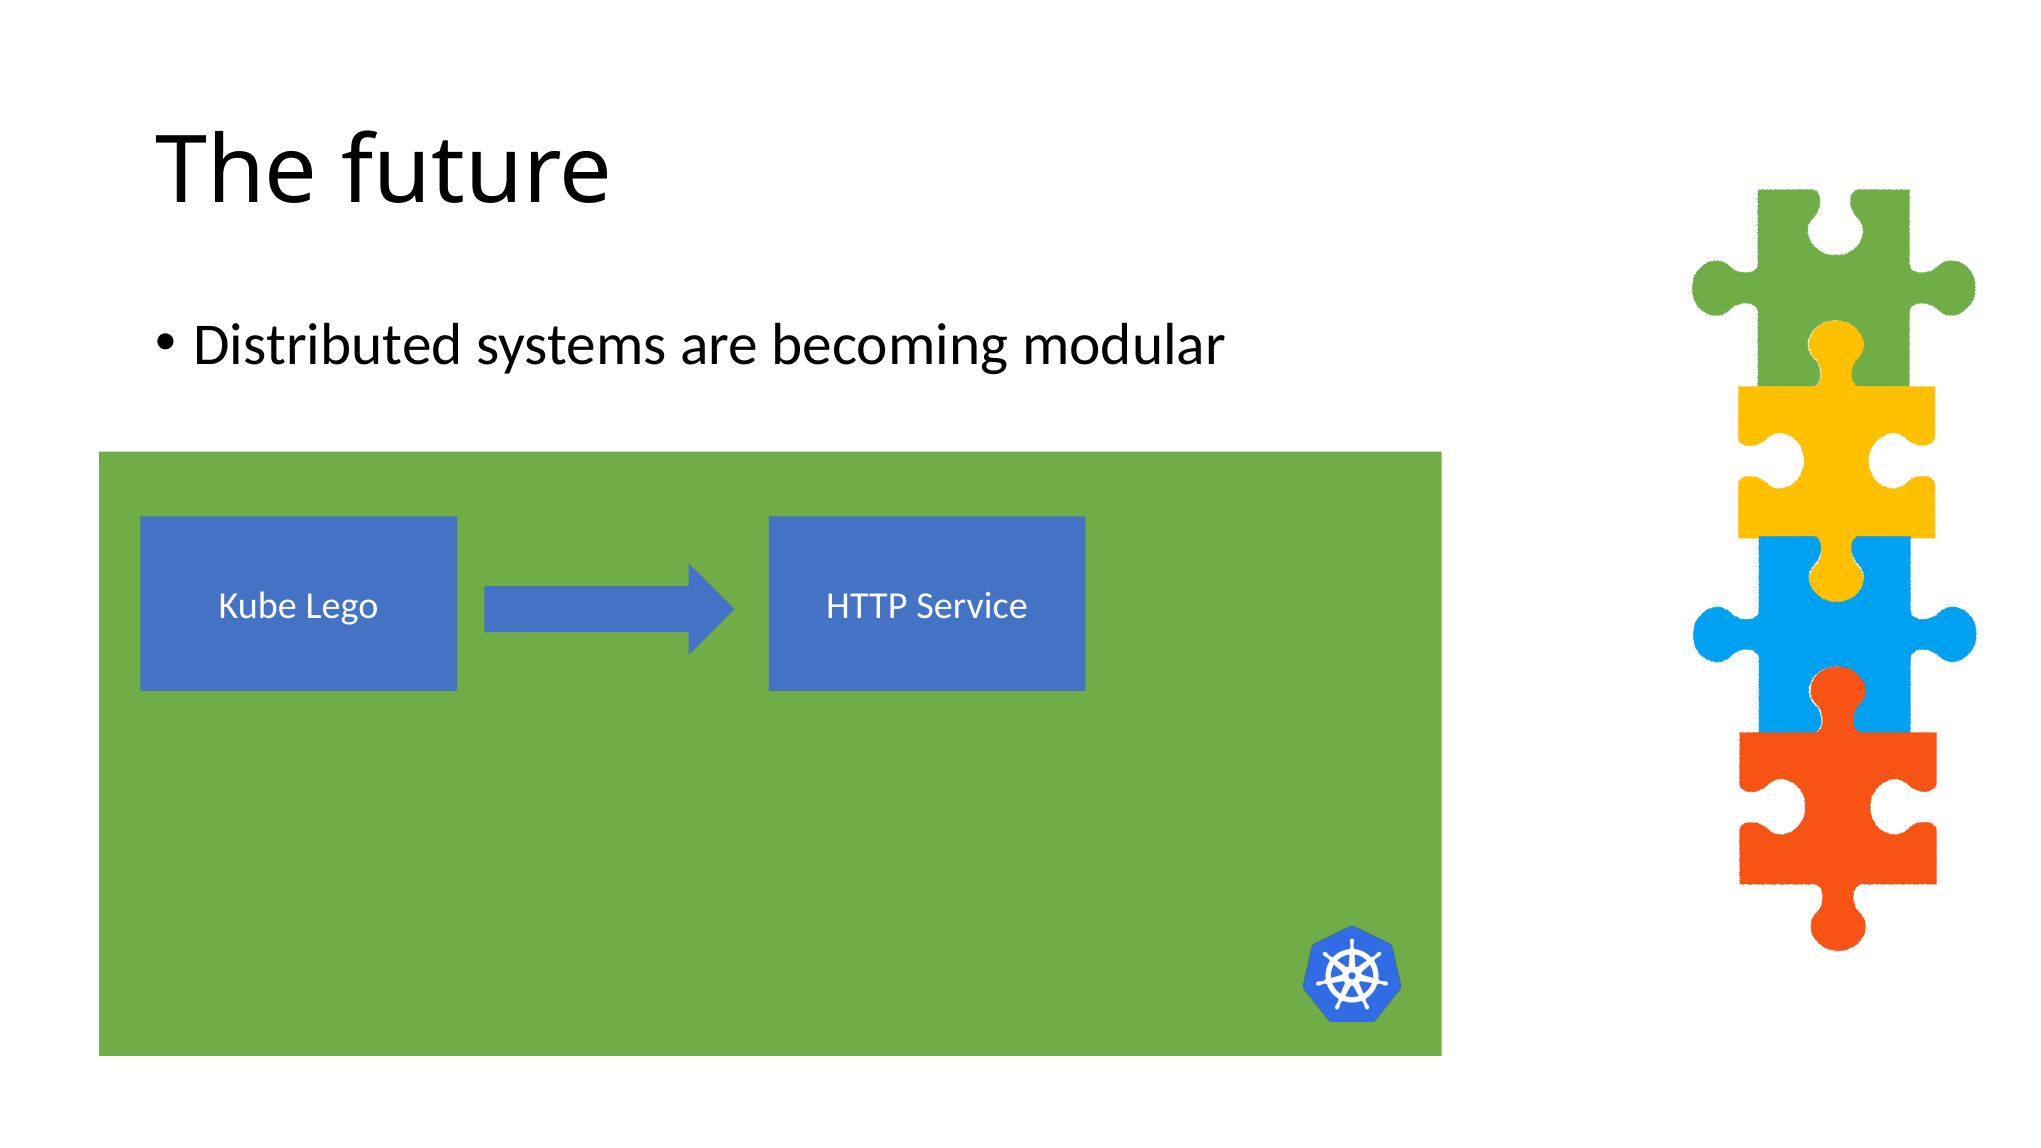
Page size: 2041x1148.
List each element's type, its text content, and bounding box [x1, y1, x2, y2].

text_box [483, 560, 736, 658]
picture [1303, 926, 1401, 1022]
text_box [1498, 224, 2041, 880]
text_box [98, 451, 1443, 1057]
title The future [140, 61, 1900, 283]
list Distributed systems are becoming modular [140, 305, 1900, 1034]
picture [1700, 880, 1984, 1022]
text_box Kube Lego [139, 515, 458, 692]
text_box HTTP Service [768, 515, 1087, 692]
picture [1689, 82, 1970, 224]
